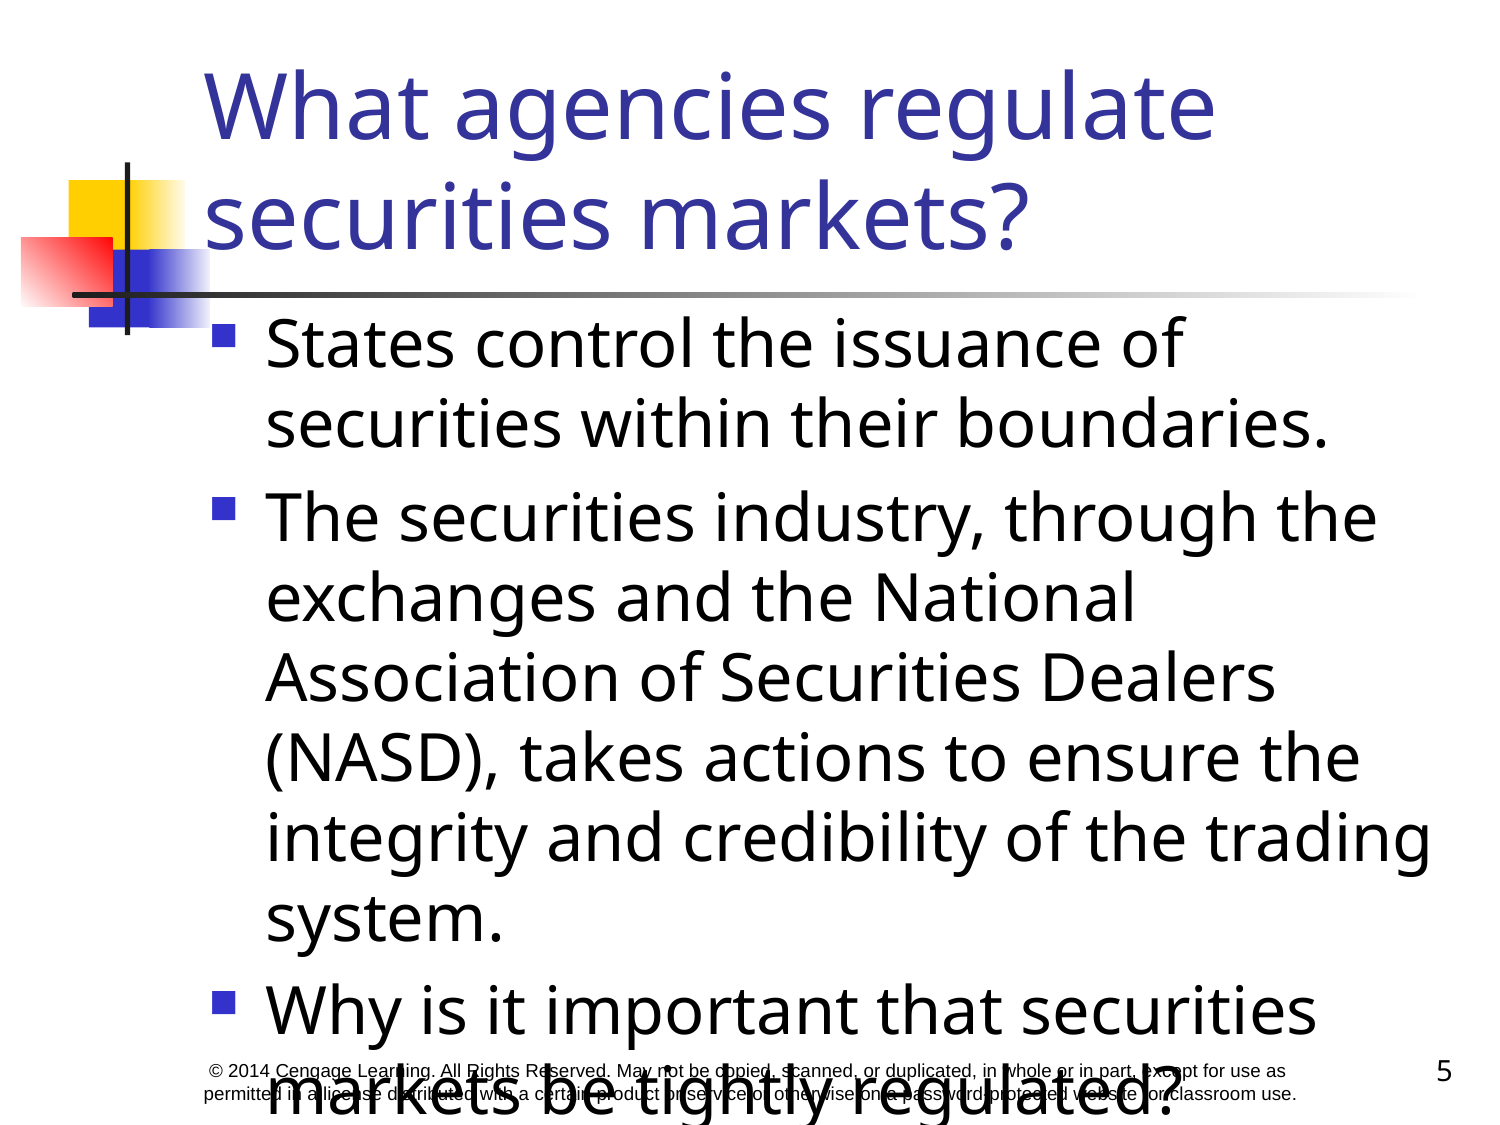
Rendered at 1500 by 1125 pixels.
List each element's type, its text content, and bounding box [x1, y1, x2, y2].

slide_number 5 [1154, 1023, 1468, 1100]
title What agencies regulate securities markets? [188, 34, 1468, 276]
list States control the issuance of securities within their boundaries. The securities industry, through the exchanges and the National Association of Securities Dealers (NASD), takes actions to ensure the integrity and credibility of the trading system. Why is it important that securities markets be tightly regulated? [193, 293, 1470, 969]
